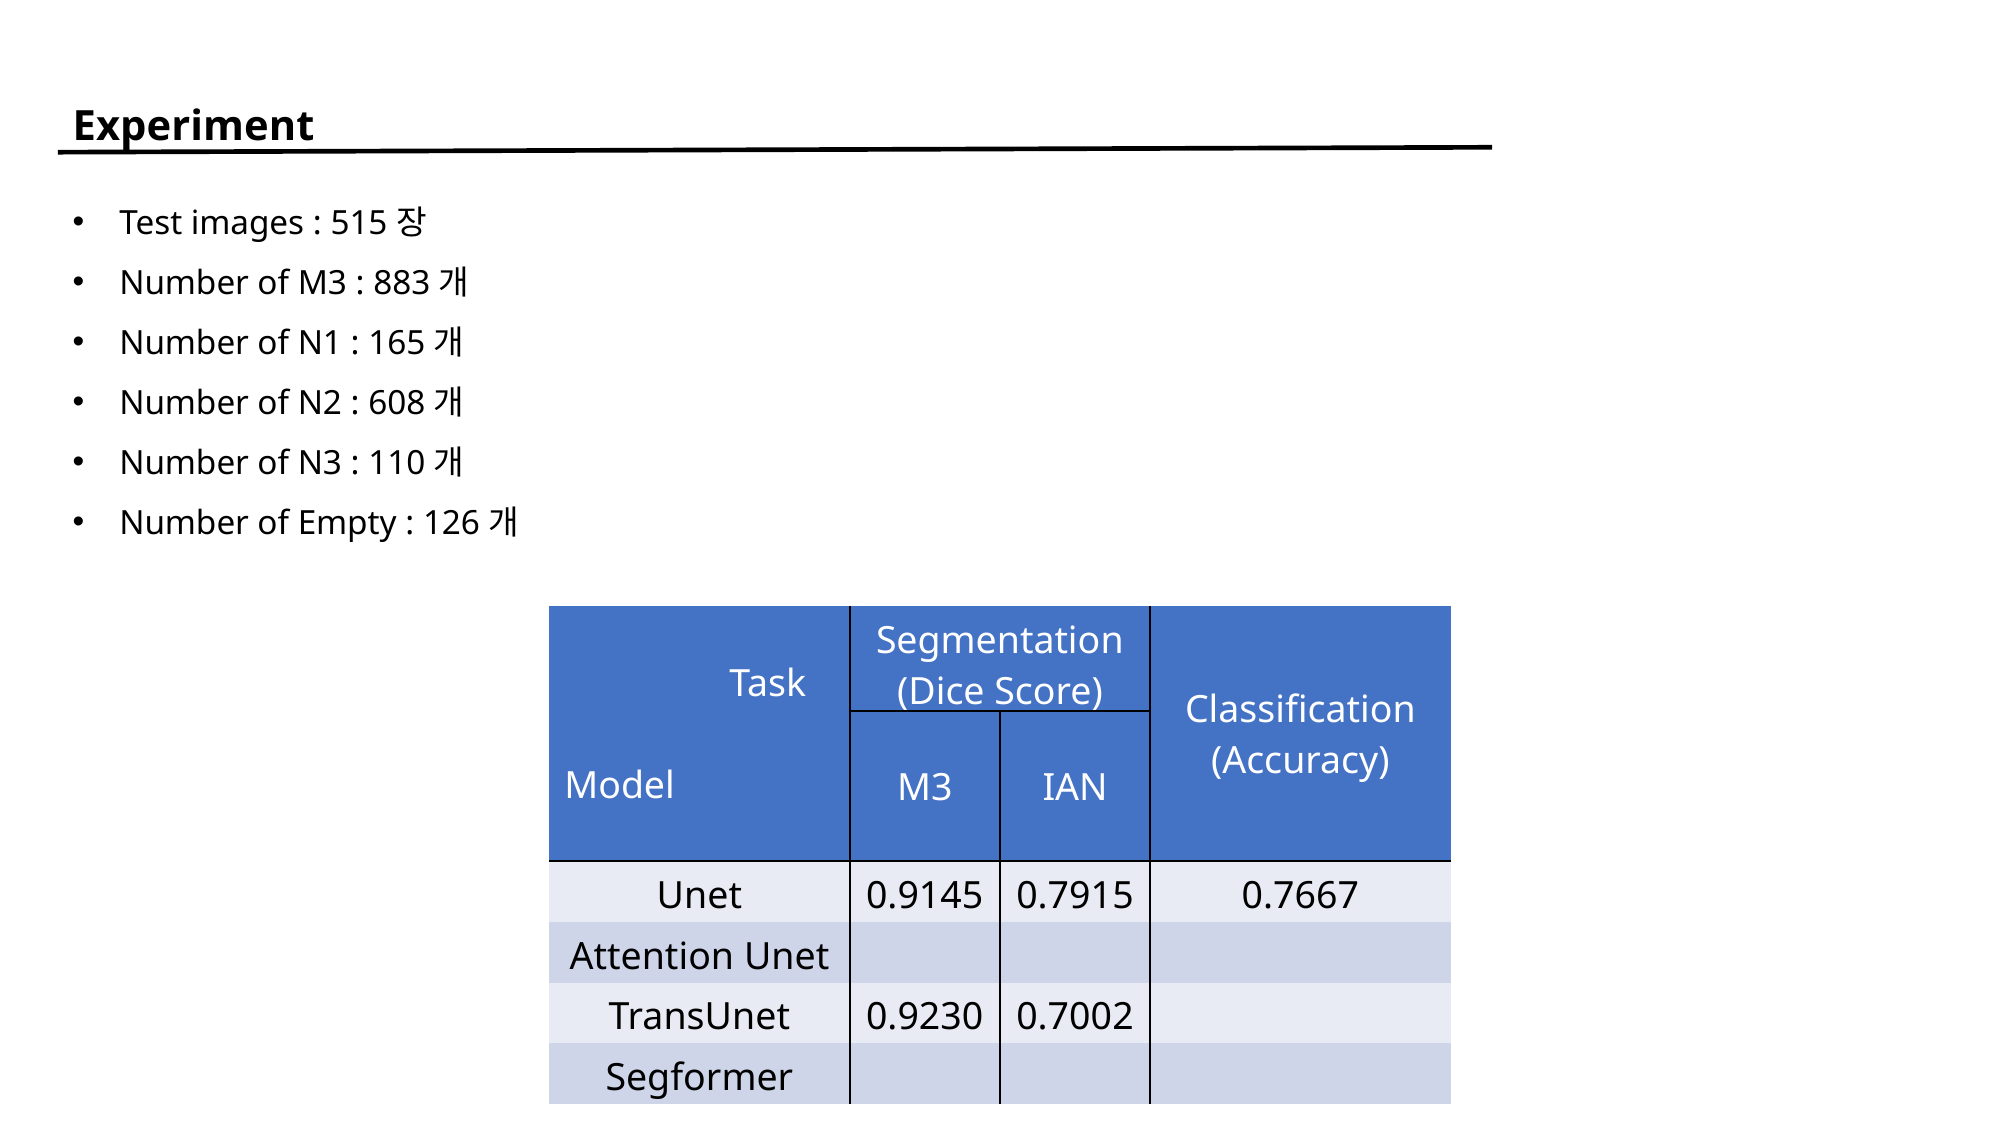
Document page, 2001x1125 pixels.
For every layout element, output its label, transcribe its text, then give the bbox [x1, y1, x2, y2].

table_cell 0.9230 [851, 983, 999, 1043]
table_cell 0.9145 [851, 862, 999, 922]
table_header Task Model [549, 606, 849, 860]
table_header Segmentation (Dice Score) [851, 606, 1149, 710]
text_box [57, 147, 1492, 153]
table_cell [851, 922, 999, 983]
table_cell [1151, 1043, 1451, 1104]
table_cell M3 [851, 712, 999, 860]
table_cell 0.7002 [1001, 983, 1149, 1043]
table_cell [1001, 922, 1149, 983]
table_cell Segformer [549, 1043, 849, 1104]
table_cell [1151, 922, 1451, 983]
table_cell Attention Unet [549, 922, 849, 983]
table_header Classification (Accuracy) [1151, 606, 1451, 860]
table_cell Unet [549, 862, 849, 922]
table_cell IAN [1001, 712, 1149, 860]
table_cell [851, 1043, 999, 1104]
table_cell 0.7915 [1001, 862, 1149, 922]
text_box Experiment [57, 66, 1943, 156]
table_cell [1151, 983, 1451, 1043]
table_cell [1001, 1043, 1149, 1104]
table_cell TransUnet [549, 983, 849, 1043]
table_cell 0.7667 [1151, 862, 1451, 922]
text_box Test images : 515장 Number of M3 : 883개 Number of N1 : 165개 Number of N2 : 608개 Number of N3 : 110개 Number of Empty : 126개 [57, 174, 1912, 609]
